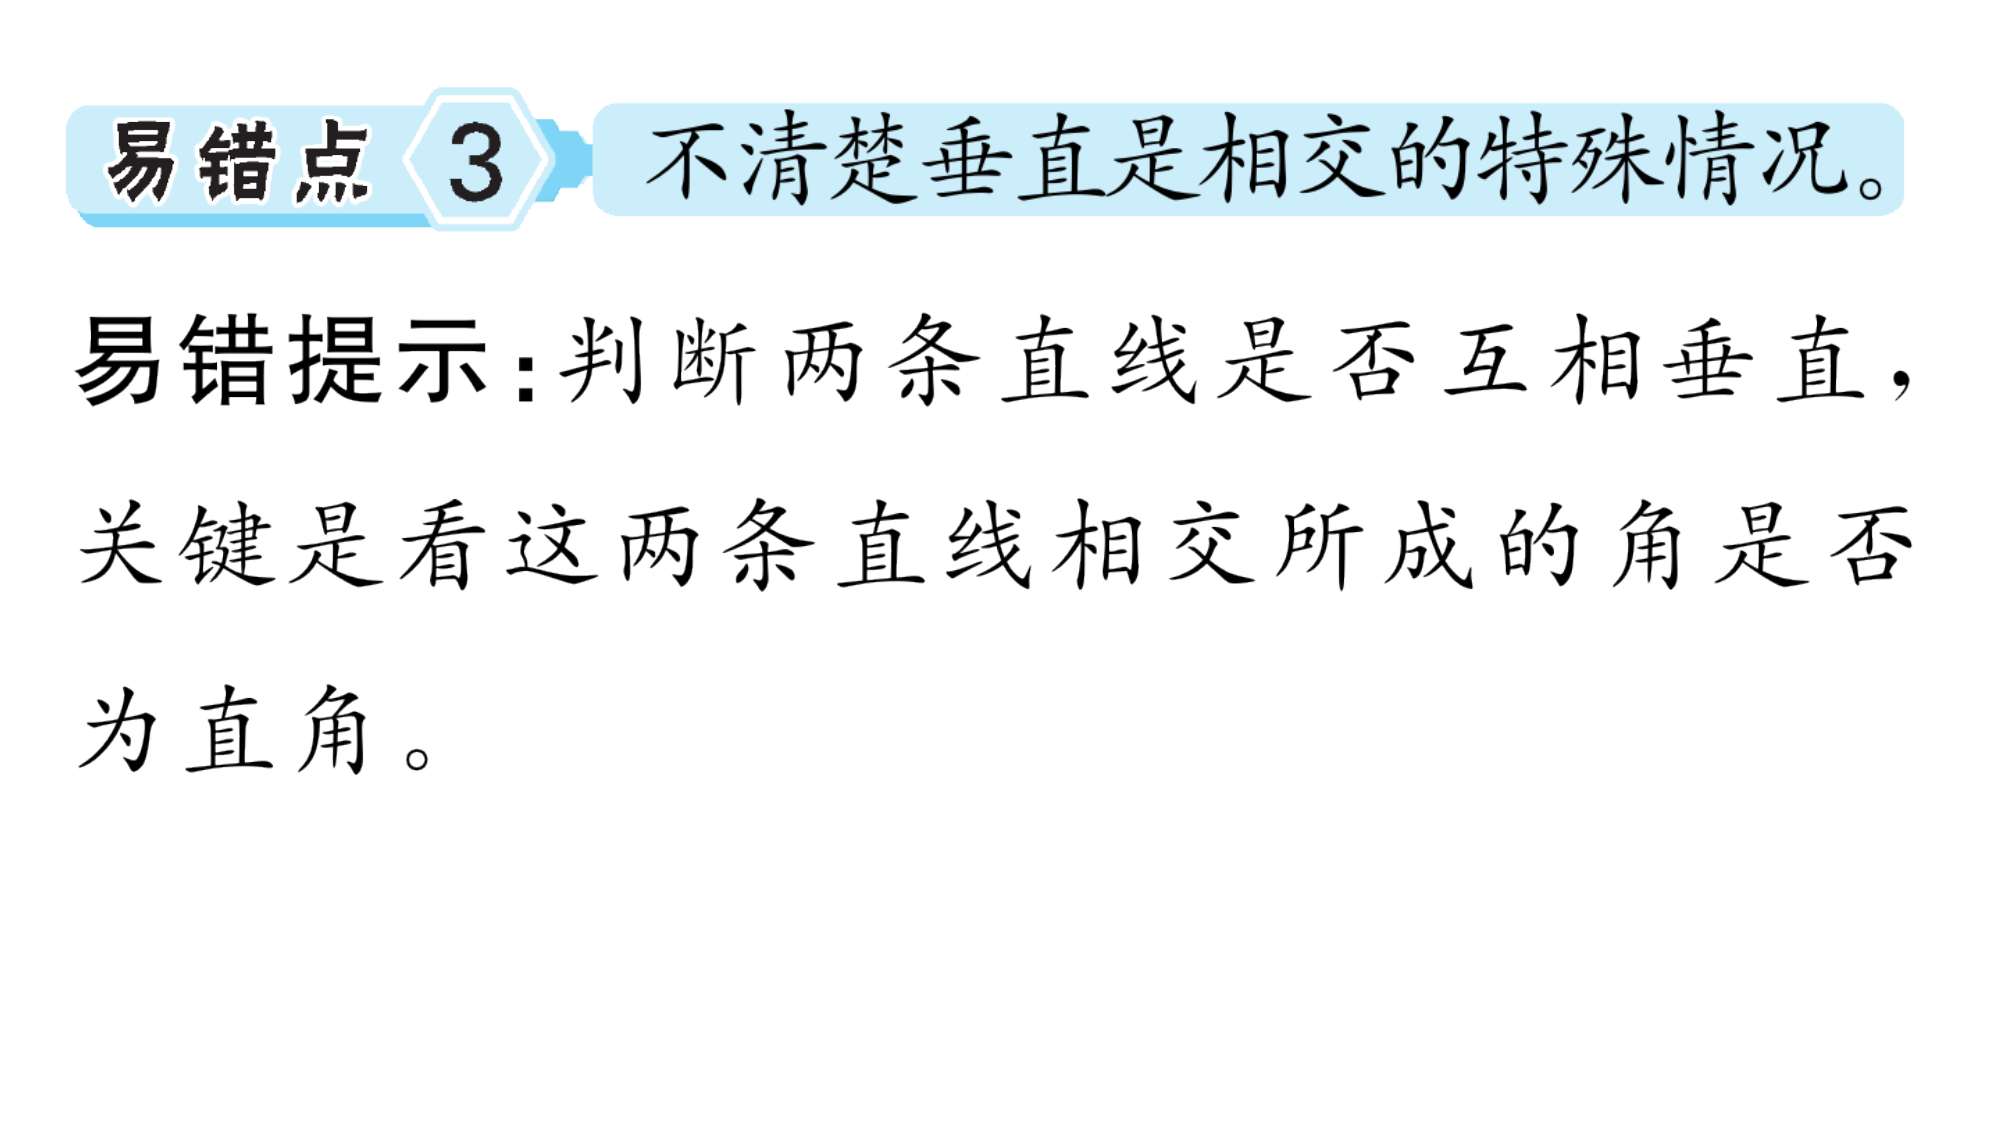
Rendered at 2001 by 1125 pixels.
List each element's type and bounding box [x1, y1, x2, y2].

picture [58, 58, 1949, 826]
